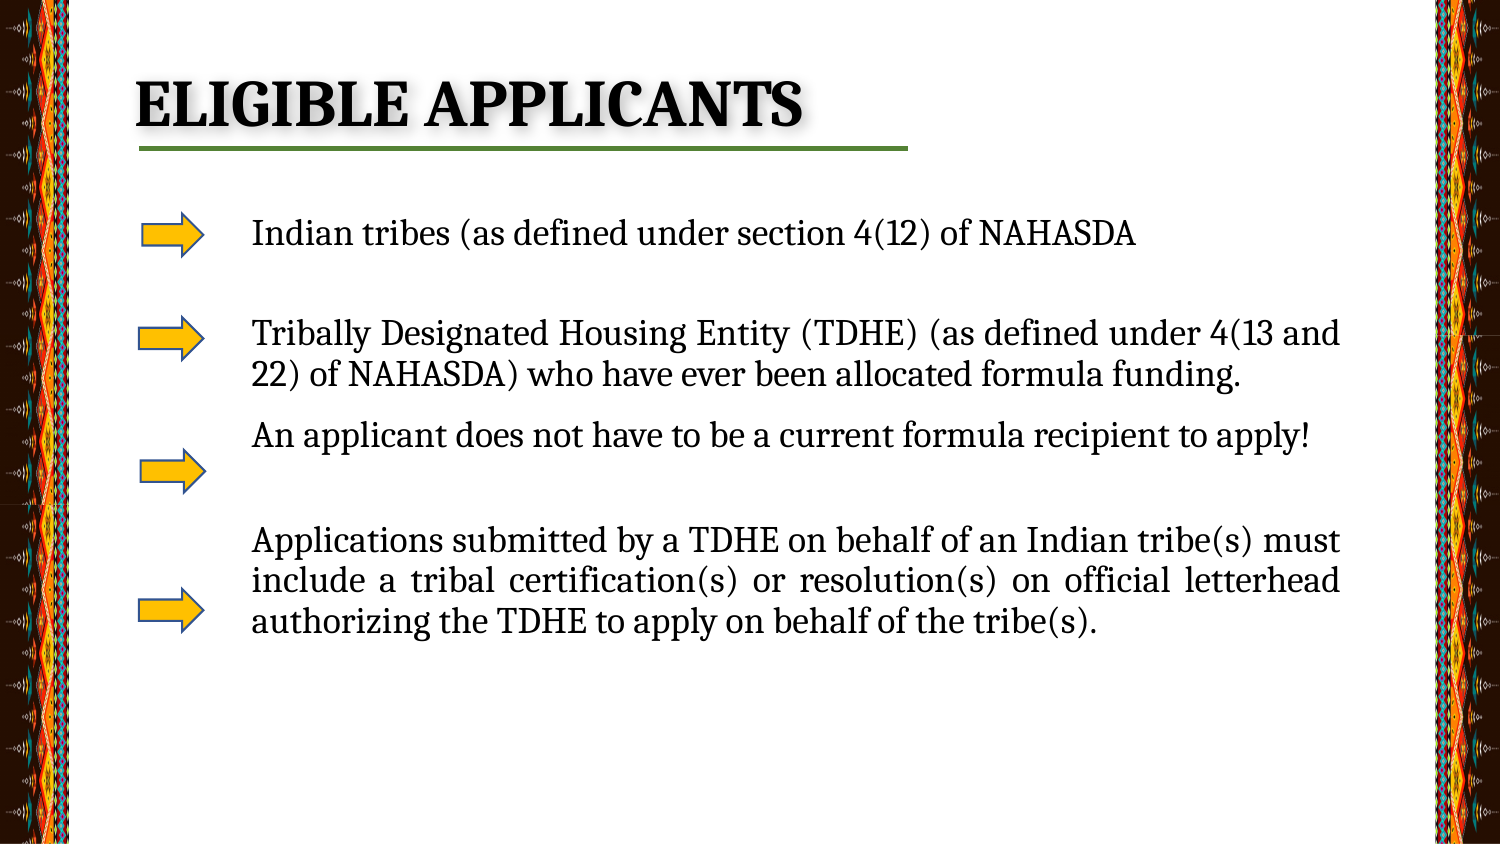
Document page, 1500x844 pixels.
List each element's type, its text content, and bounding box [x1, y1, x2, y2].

title ELIGIBLE APPLICANTS [119, 57, 1070, 149]
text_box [0, 0, 69, 844]
text_box [137, 586, 205, 634]
text_box [137, 314, 205, 363]
text_box [139, 447, 207, 496]
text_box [1435, 0, 1500, 844]
text_box [141, 211, 205, 259]
list Indian tribes (as defined under section 4(12) of NAHASDA Tribally Designated Housing Entity (TDHE) (as defined under 4(13 and 22) of NAHASDA) who have ever been allocated formula funding. An applicant does not have to be a current formula recipient to apply! Applications submitted by a TDHE on behalf of an Indian tribe(s) must include a tribal certification(s) or resolution(s) on official letterhead authorizing the TDHE to apply on behalf of the tribe(s). [236, 205, 1358, 786]
